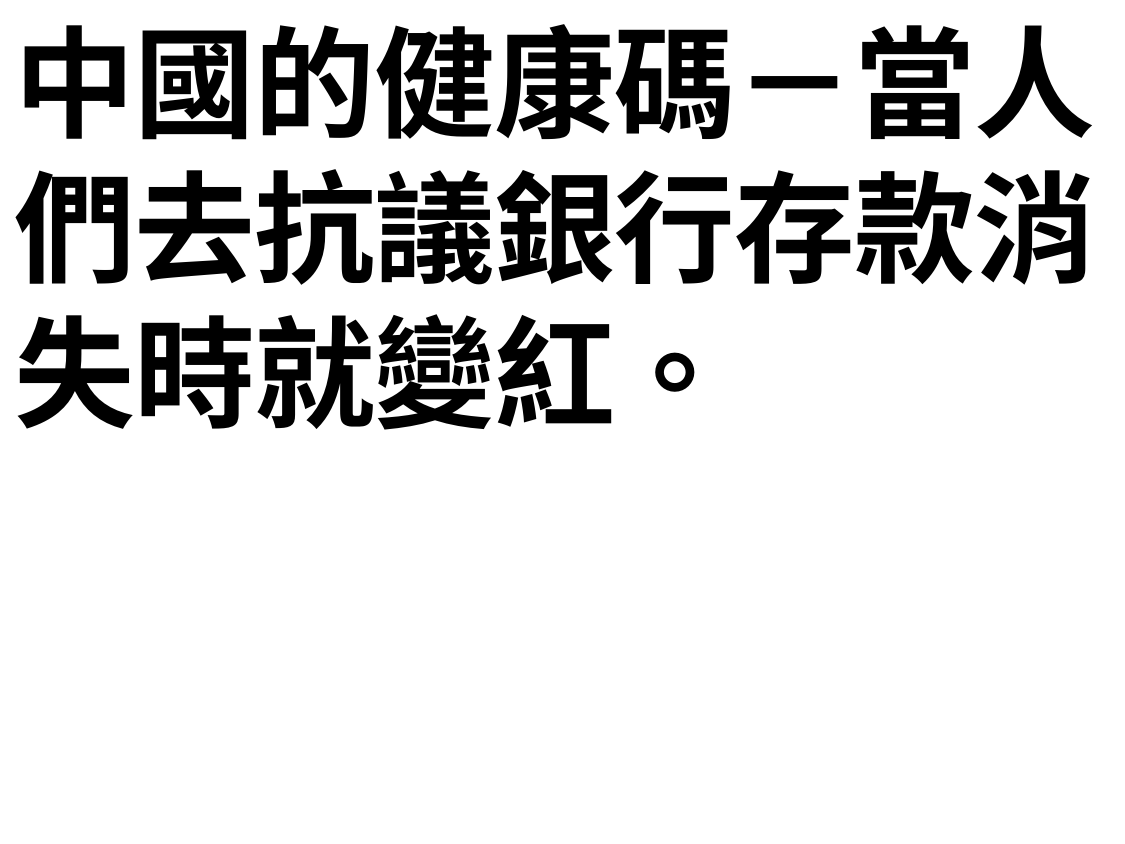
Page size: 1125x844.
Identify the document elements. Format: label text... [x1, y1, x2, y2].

text_box 中國的健康碼－當人們去抗議銀行存款消失時就變紅。 [0, 0, 1125, 450]
